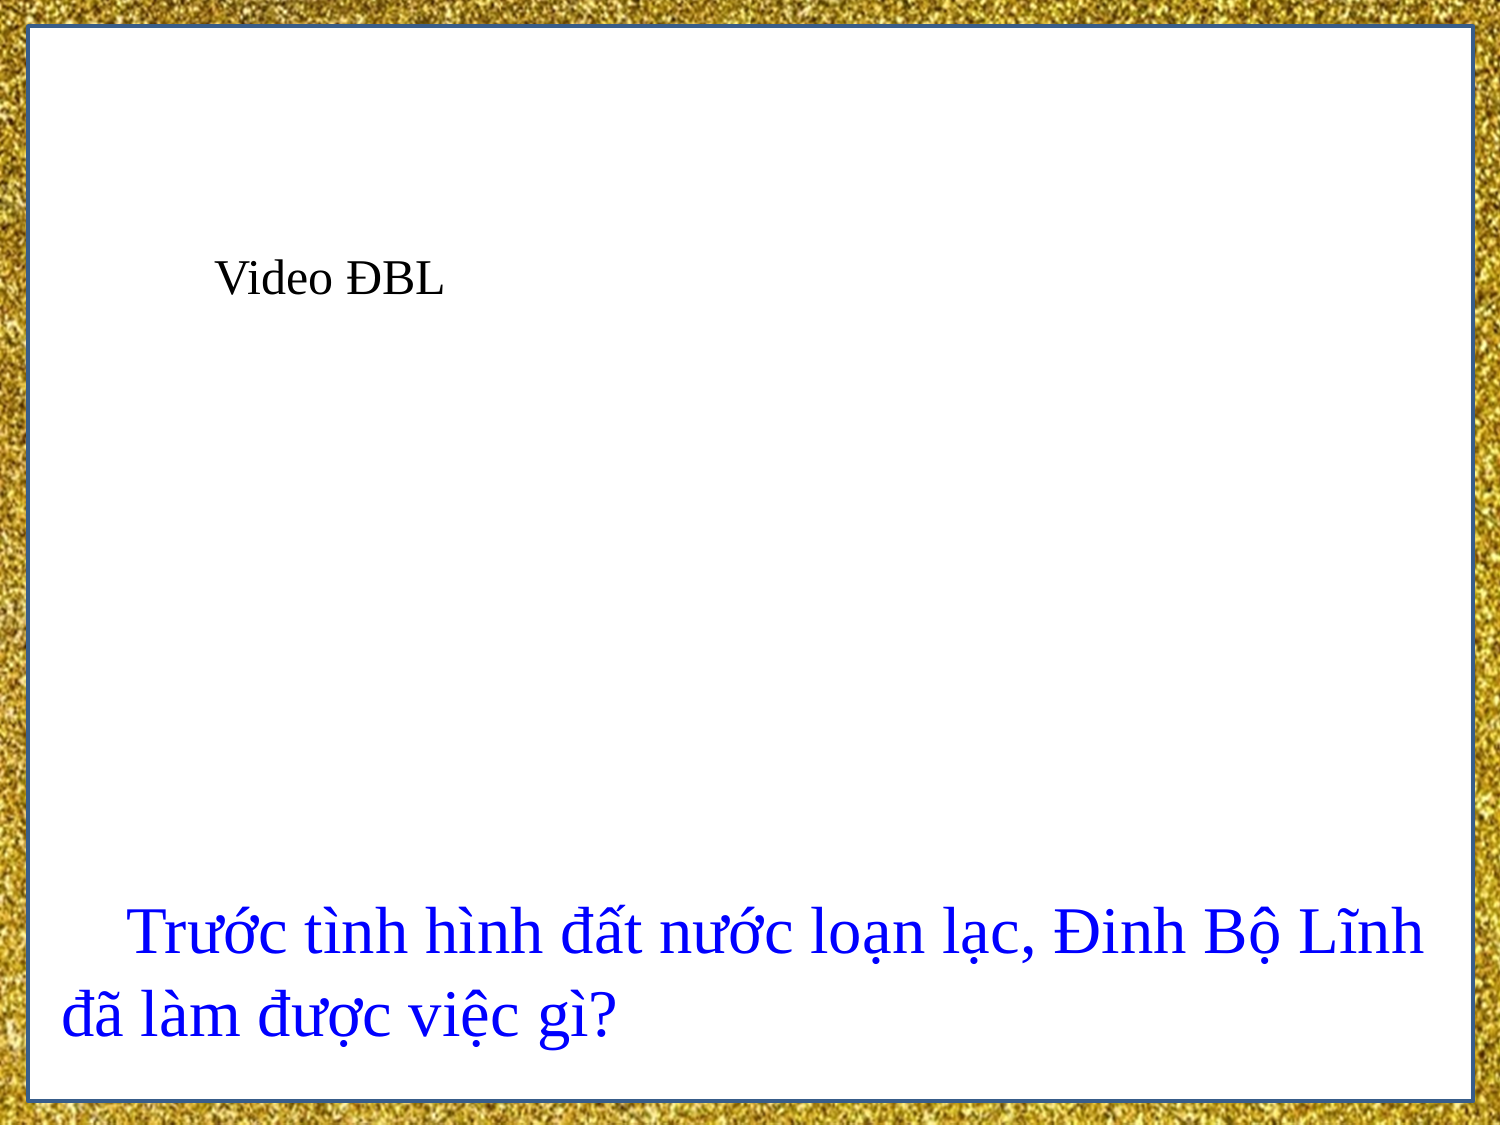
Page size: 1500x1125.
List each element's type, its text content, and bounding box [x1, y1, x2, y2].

text_box Trước tình hình đất nước loạn lạc, Đinh Bộ Lĩnh đã làm được việc gì? [46, 862, 1500, 1058]
text_box Video ĐBL [199, 237, 1175, 313]
picture [0, 0, 1500, 1125]
